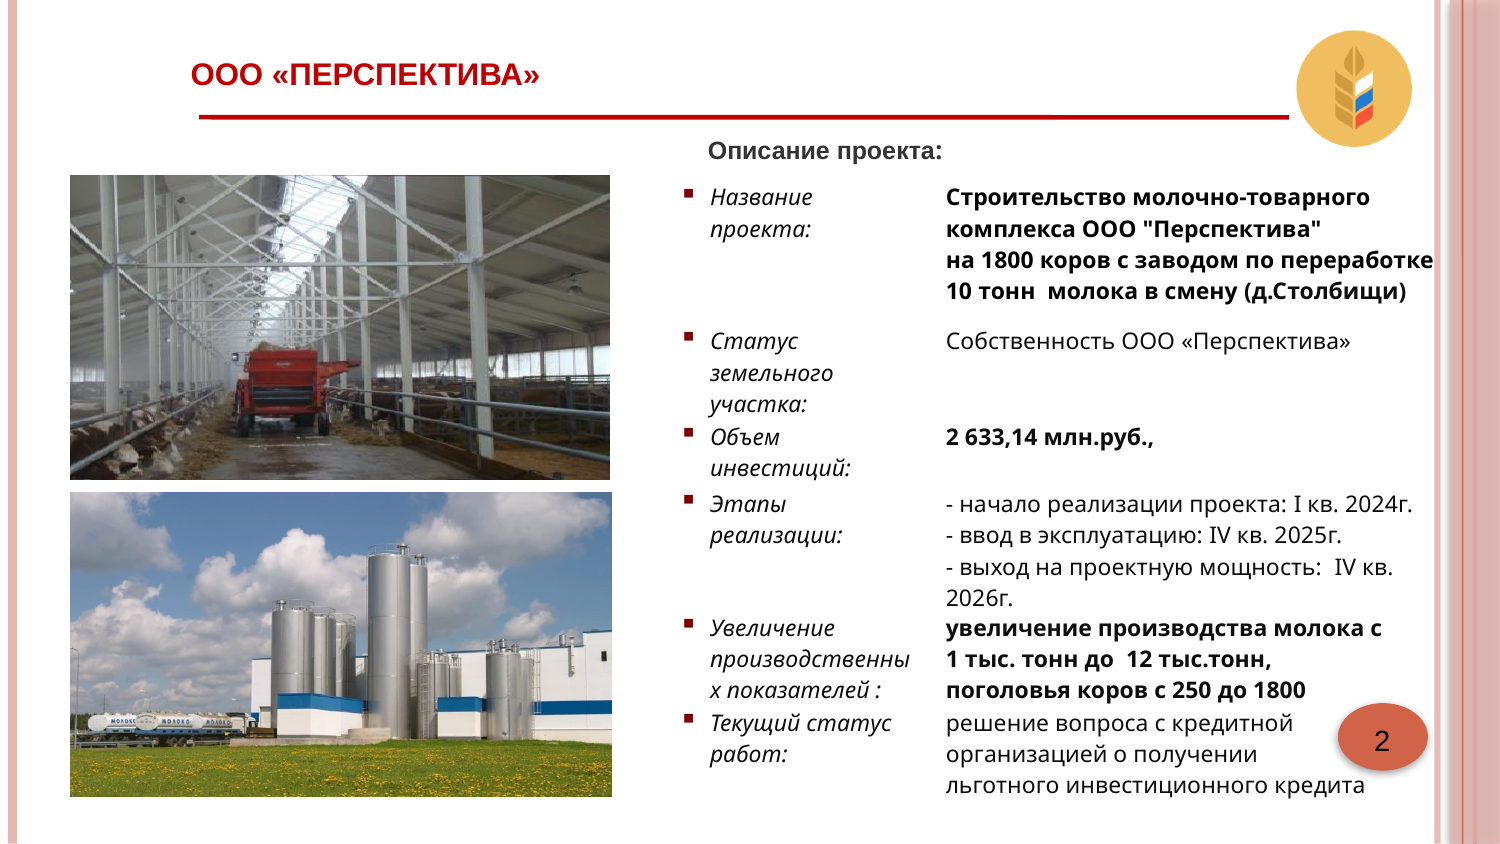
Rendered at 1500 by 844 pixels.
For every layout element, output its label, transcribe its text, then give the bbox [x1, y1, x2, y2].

table_cell увеличение производства молока с 1 тыс. тонн до 12 тыс.тонн, поголовья коров с 250 до 1800 [932, 606, 1452, 701]
table_cell Статус земельного участка: [668, 320, 932, 415]
text_box 2 [1359, 714, 1430, 765]
table_header Название проекта: [668, 176, 932, 320]
table_cell решение вопроса с кредитной организацией о получении льготного инвестиционного кредита [932, 701, 1452, 797]
table_cell - начало реализации проекта: I кв. 2024г. - ввод в эксплуатацию: IV кв. 2025г. - выход на проектную мощность: IV кв. 2026г. [932, 483, 1452, 606]
picture [1288, 22, 1419, 153]
table_header Строительство молочно-товарного комплекса ООО "Перспектива" на 1800 коров с заводом по переработке 10 тонн молока в смену (д.Столбищи) [932, 176, 1452, 320]
table_cell Собственность ООО «Перспектива» [932, 320, 1452, 415]
slide_number 2 [1131, 788, 1482, 834]
text_box Описание проекта: [695, 128, 1426, 172]
table_cell Увеличение производственных показателей : [668, 606, 932, 701]
table_cell Объем инвестиций: [668, 415, 932, 483]
table_cell Текущий статус работ: [668, 701, 932, 797]
table_cell 2 633,14 млн.руб., [932, 415, 1452, 483]
text_box ООО «ПЕРСПЕКТИВА» [175, 46, 603, 100]
table_cell Этапы реализации: [668, 483, 932, 606]
picture [69, 175, 610, 480]
picture [69, 491, 613, 798]
